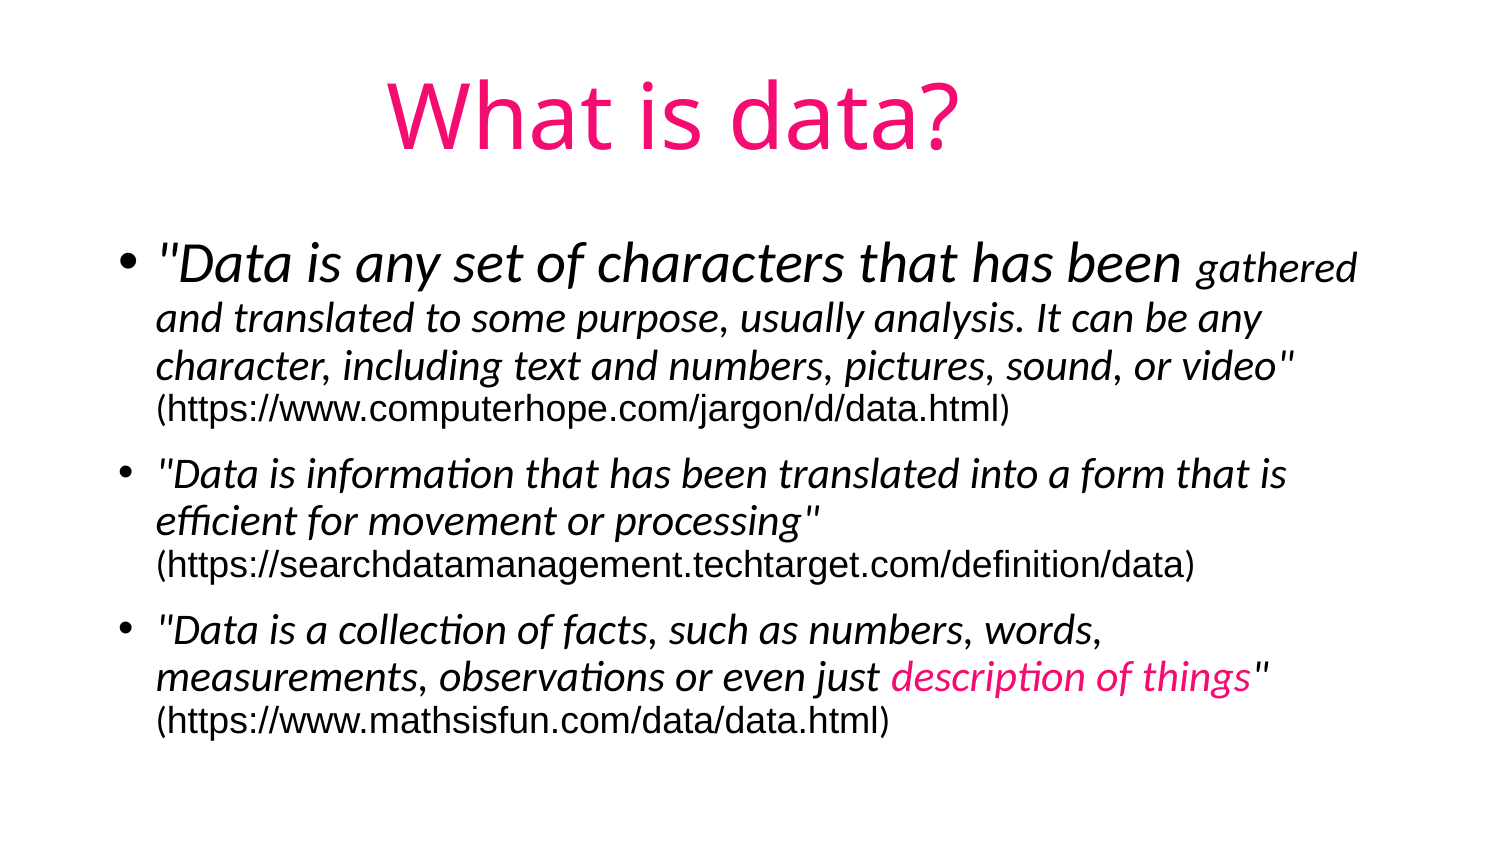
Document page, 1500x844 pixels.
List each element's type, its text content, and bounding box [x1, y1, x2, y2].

list "Data is any set of characters that has been gathered and translated to some purpose, usually analysis. It can be any character, including text and numbers, pictures, sound, or video" (https://www.computerhope.com/jargon/d/data.html) "Data is information that has been translated into a form that is efficient for movement or processing" (https://searchdatamanagement.techtarget.com/definition/data) "Data is a collection of facts, such as numbers, words, measurements, observations or even just description of things" (https://www.mathsisfun.com/data/data.html) [103, 224, 1397, 760]
title What is data? [175, 38, 1172, 202]
